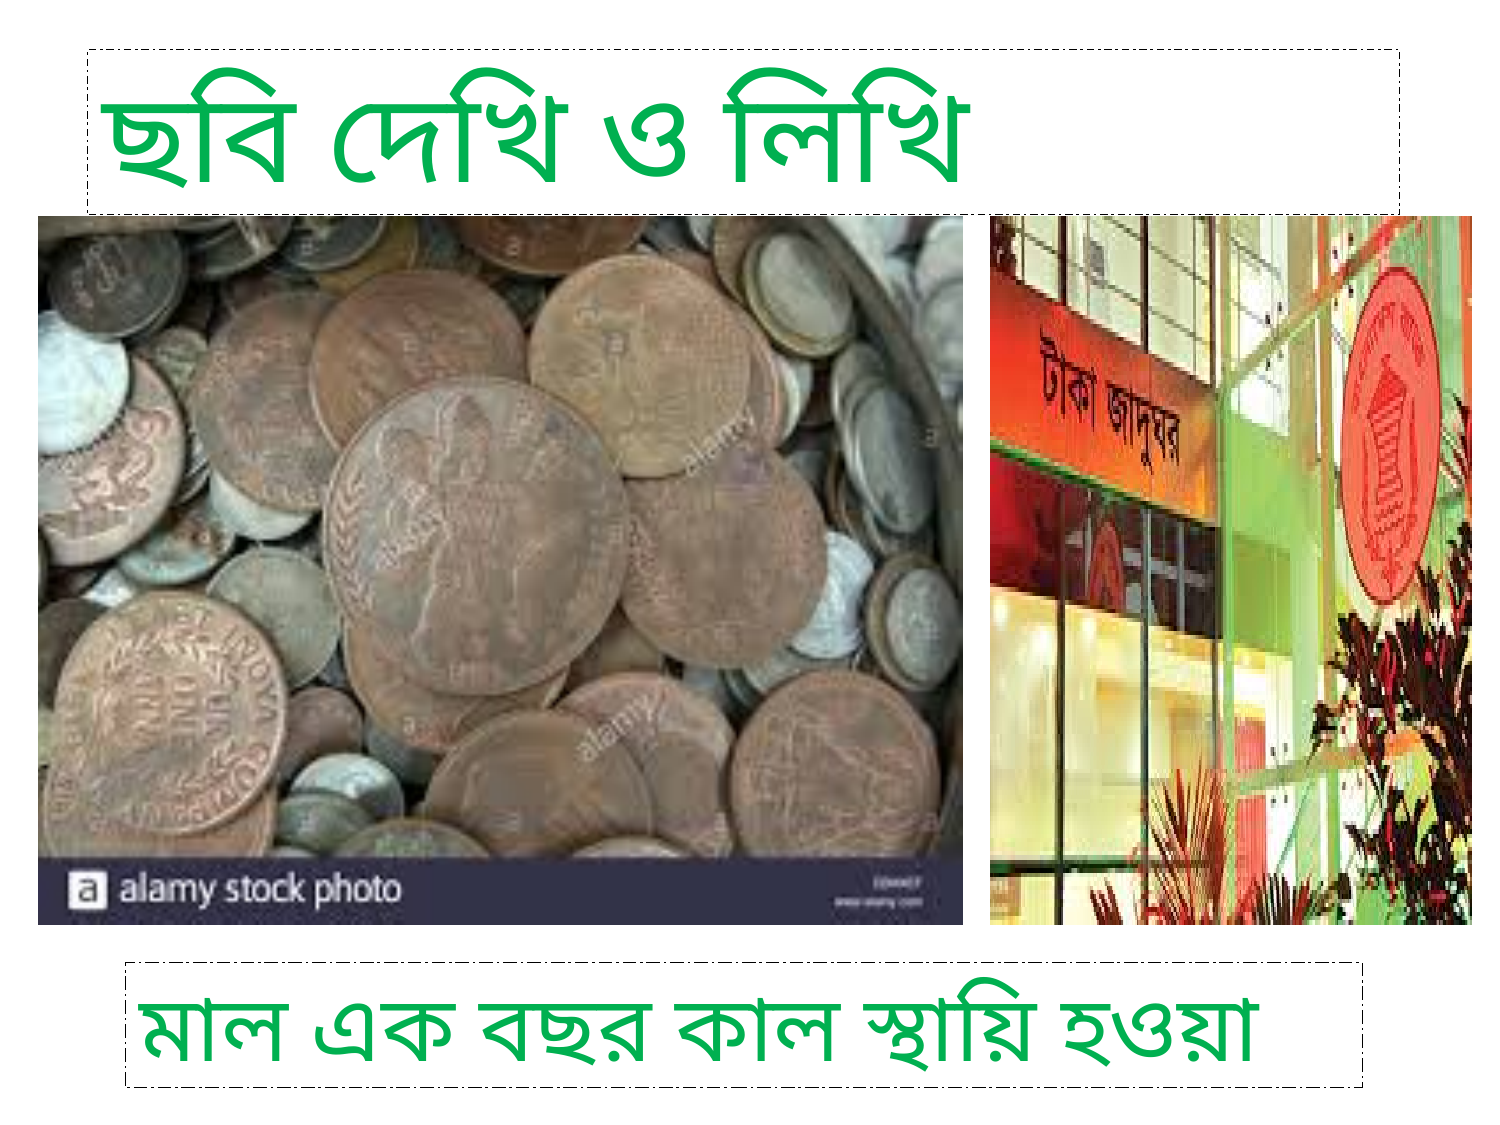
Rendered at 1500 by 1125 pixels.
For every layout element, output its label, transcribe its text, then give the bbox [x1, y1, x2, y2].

text_box ছবি দেখি ও লিখি [87, 49, 1400, 215]
picture [989, 216, 1472, 926]
picture [37, 216, 963, 926]
text_box মাল এক বছর কাল স্থায়ি হওয়া [125, 962, 1363, 1088]
